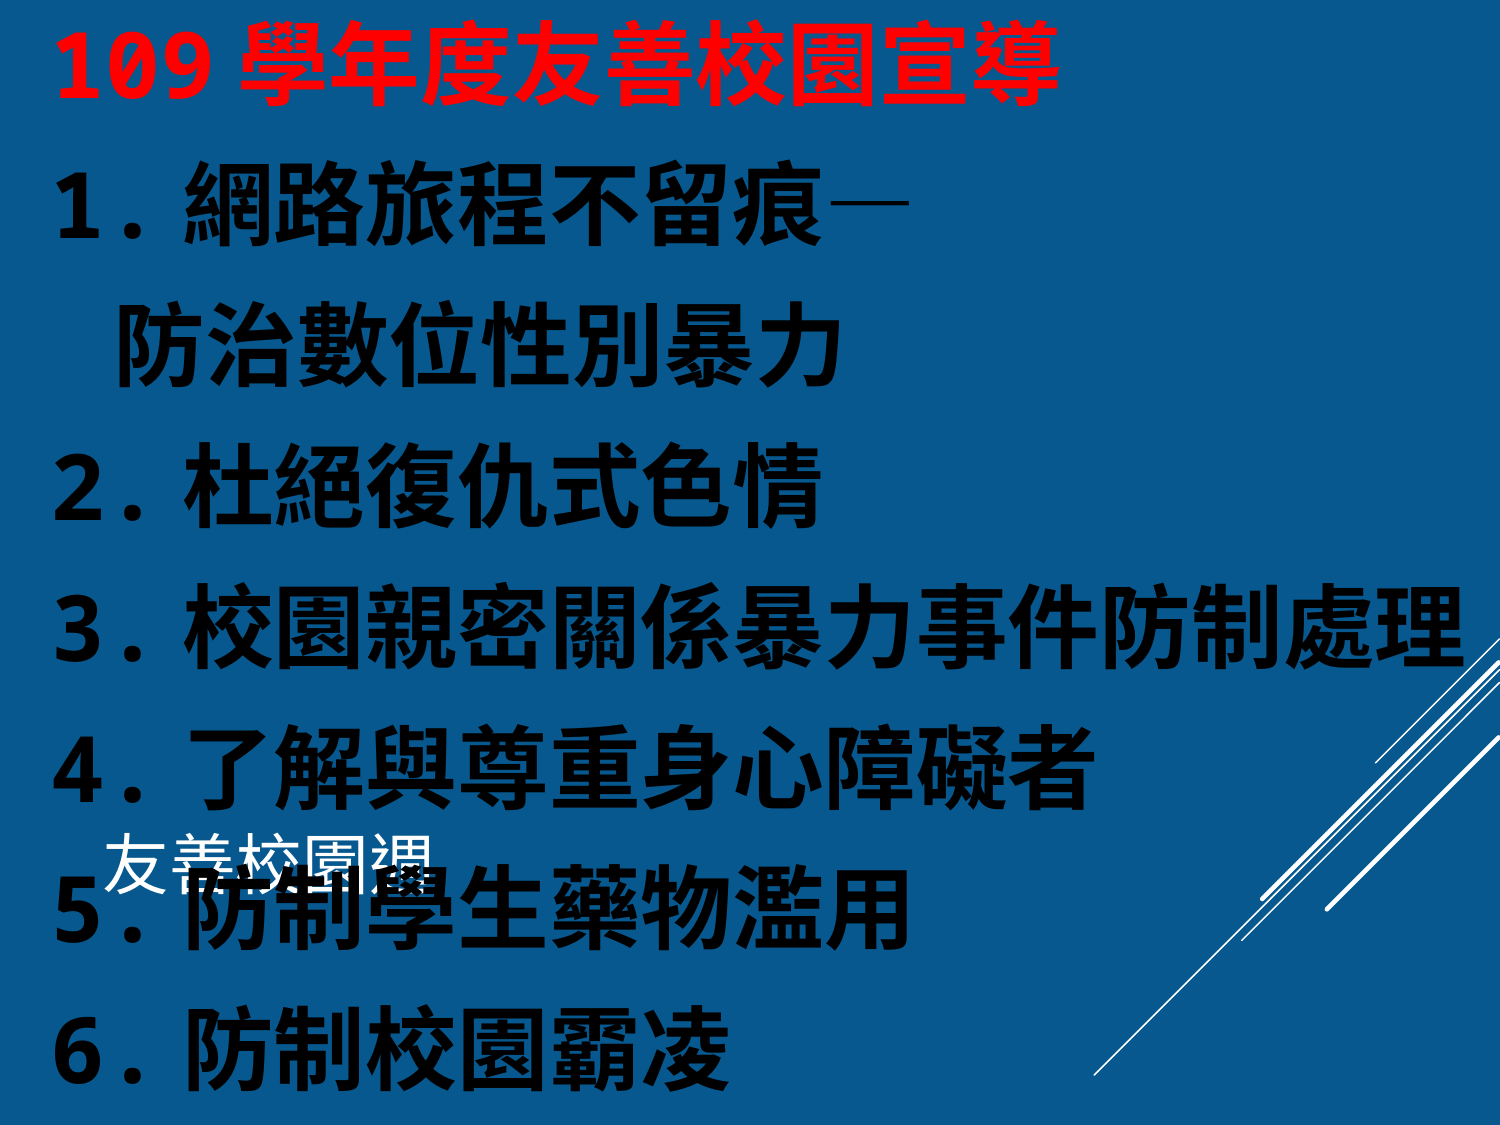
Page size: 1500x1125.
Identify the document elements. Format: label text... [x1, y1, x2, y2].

list 109學年度友善校園宣導 1.網路旅程不留痕— 防治數位性別暴力 2.杜絕復仇式色情 3.校園親密關係暴力事件防制處理 4.了解與尊重身心障礙者 5.防制學生藥物濫用 6.防制校園霸凌 [35, 78, 1500, 1031]
